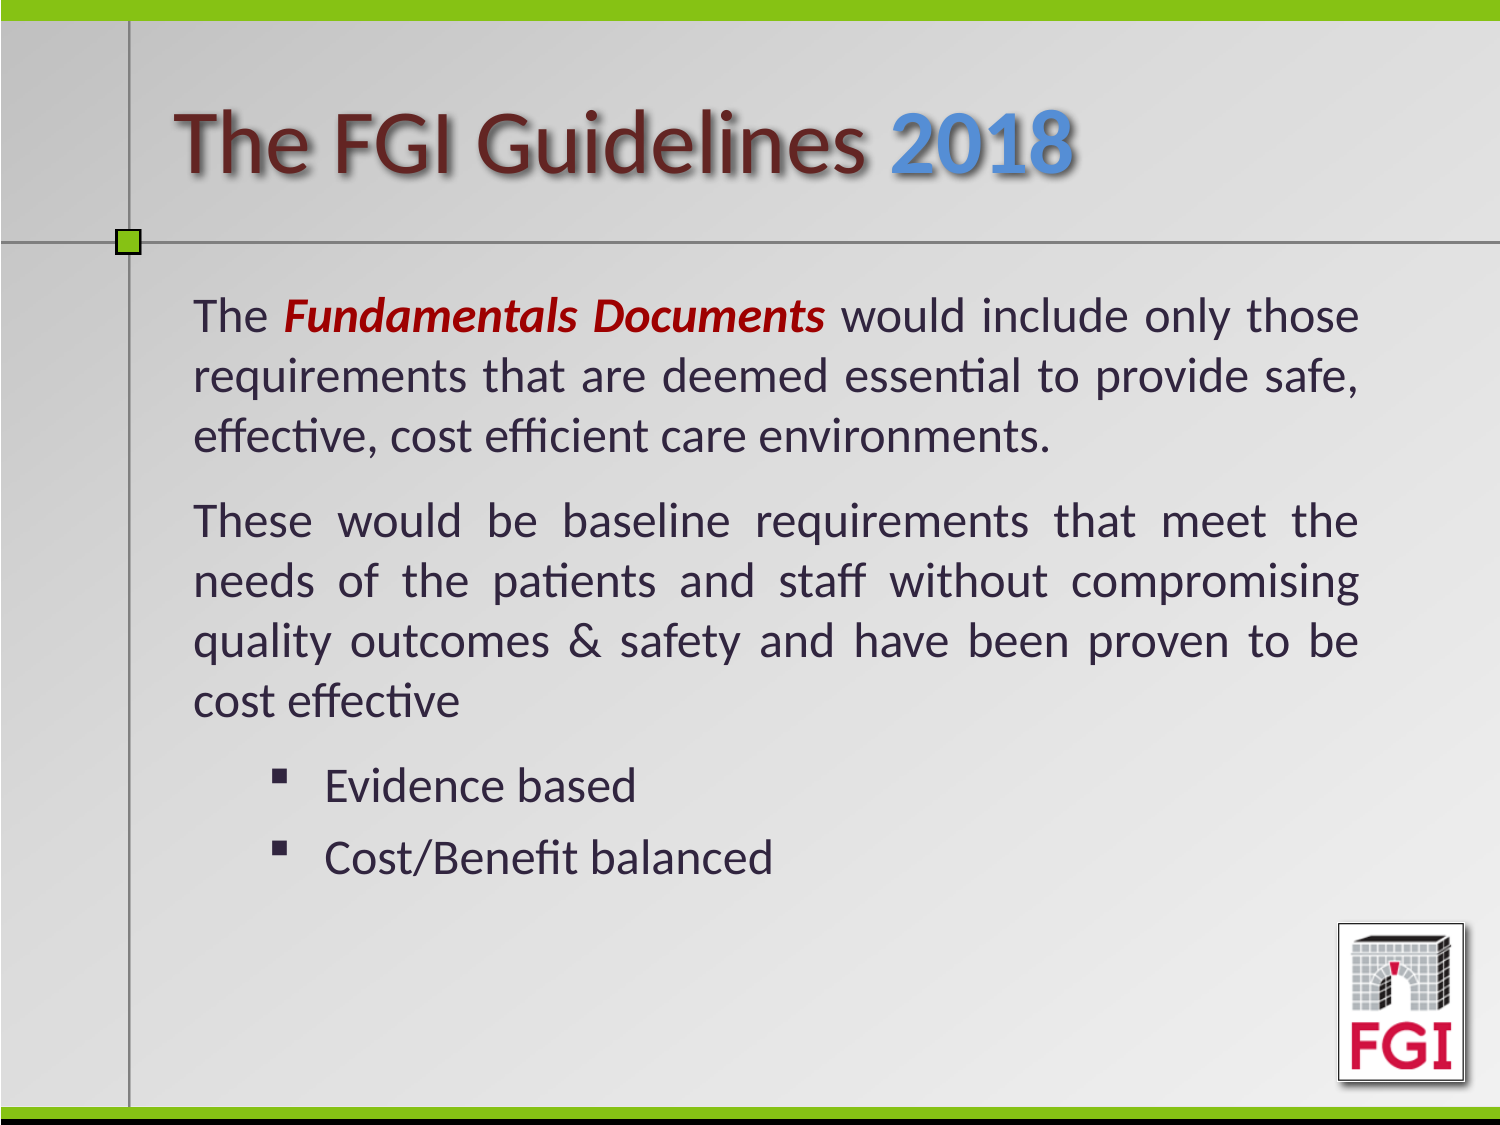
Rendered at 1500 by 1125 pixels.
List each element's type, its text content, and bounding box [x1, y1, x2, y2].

picture [0, 0, 1500, 1125]
text_box The Fundamentals Documents would include only those requirements that are deemed essential to provide safe, effective, cost efficient care environments. These would be baseline requirements that meet the needs of the patients and staff without compromising quality outcomes & safety and have been proven to be cost effective Evidence based Cost/Benefit balanced [178, 274, 1375, 893]
title The FGI Guidelines 2018 [137, 37, 1450, 237]
